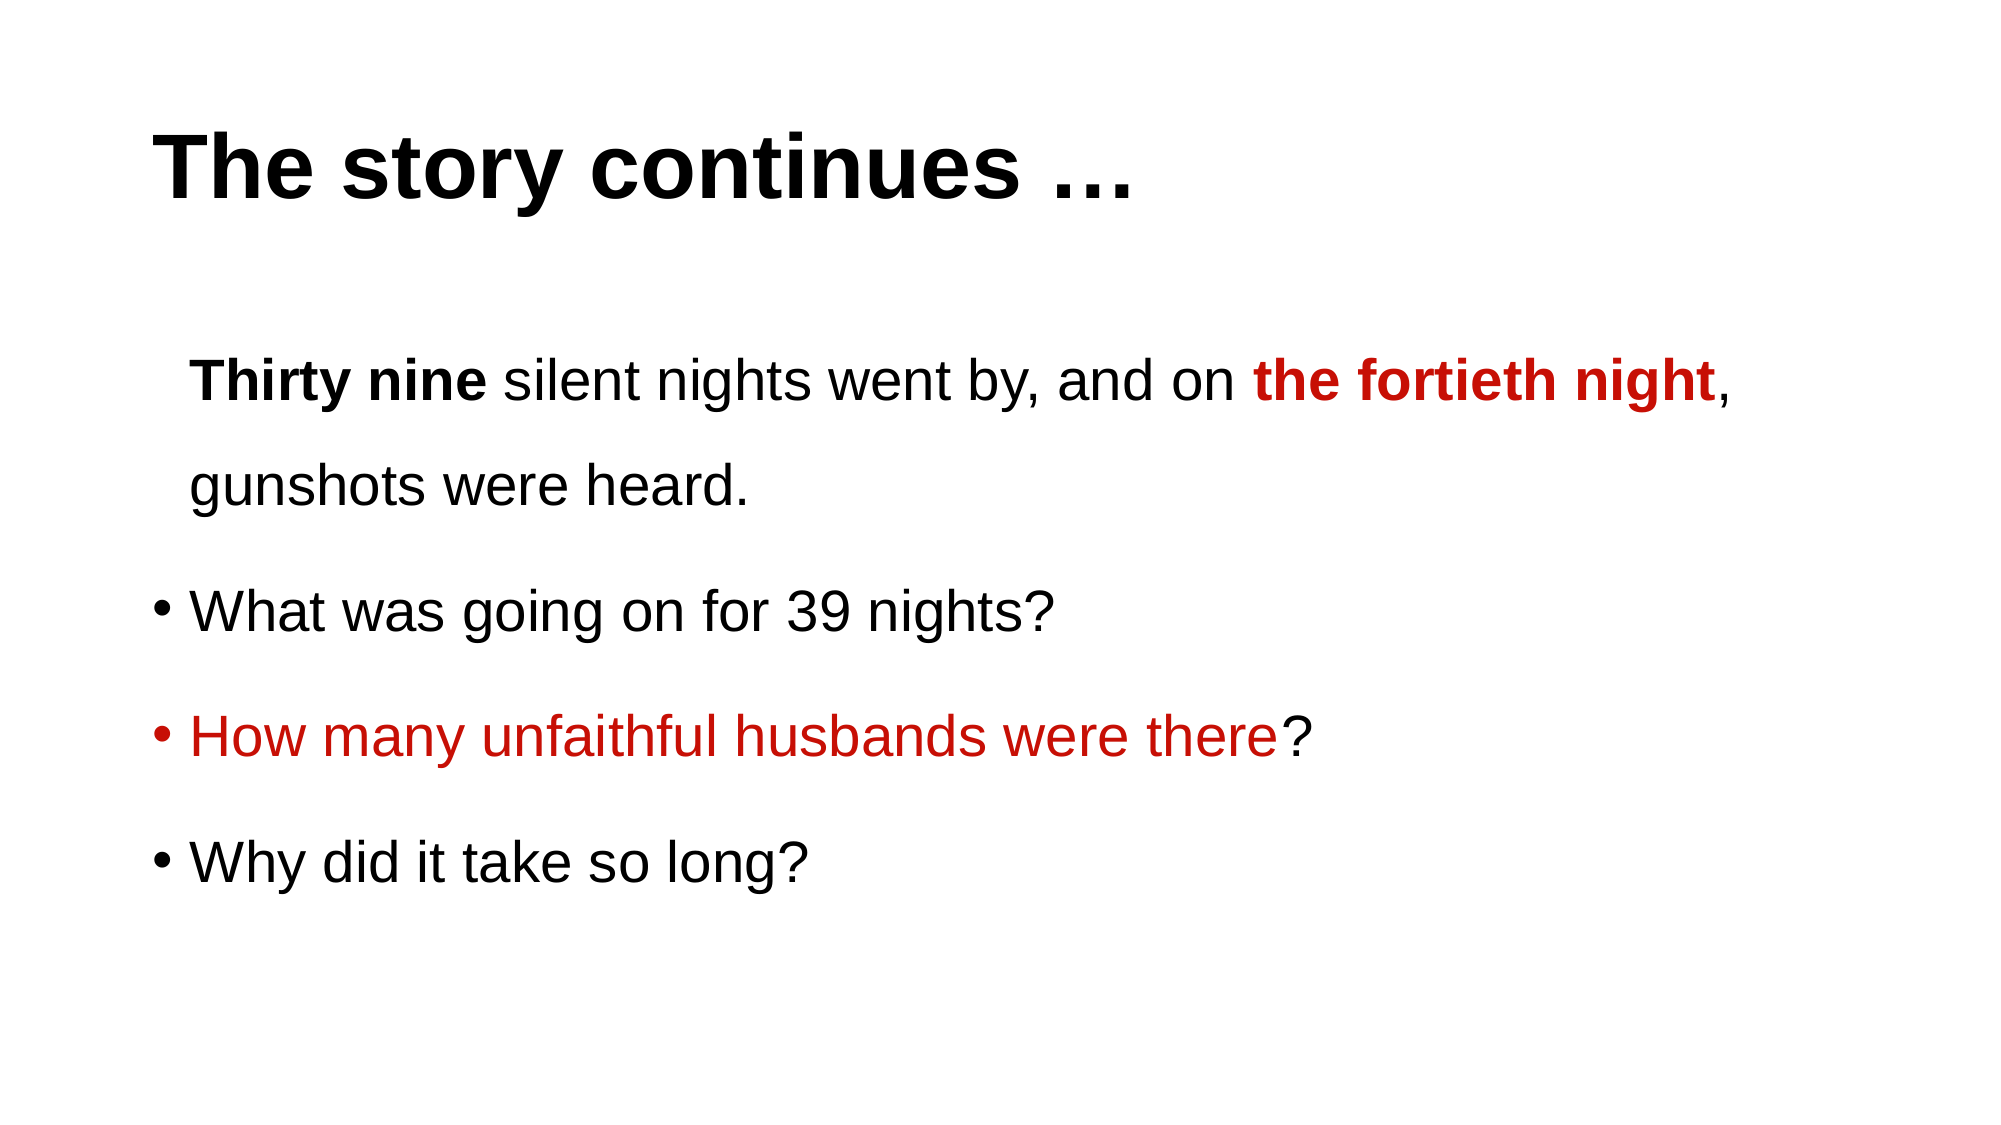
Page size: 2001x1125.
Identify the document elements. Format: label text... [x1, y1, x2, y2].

title The story continues … [137, 59, 1863, 278]
list Thirty nine silent nights went by, and on the fortieth night, gunshots were heard. What was going on for 39 nights? How many unfaithful husbands were there? Why did it take so long? [137, 299, 1863, 1014]
